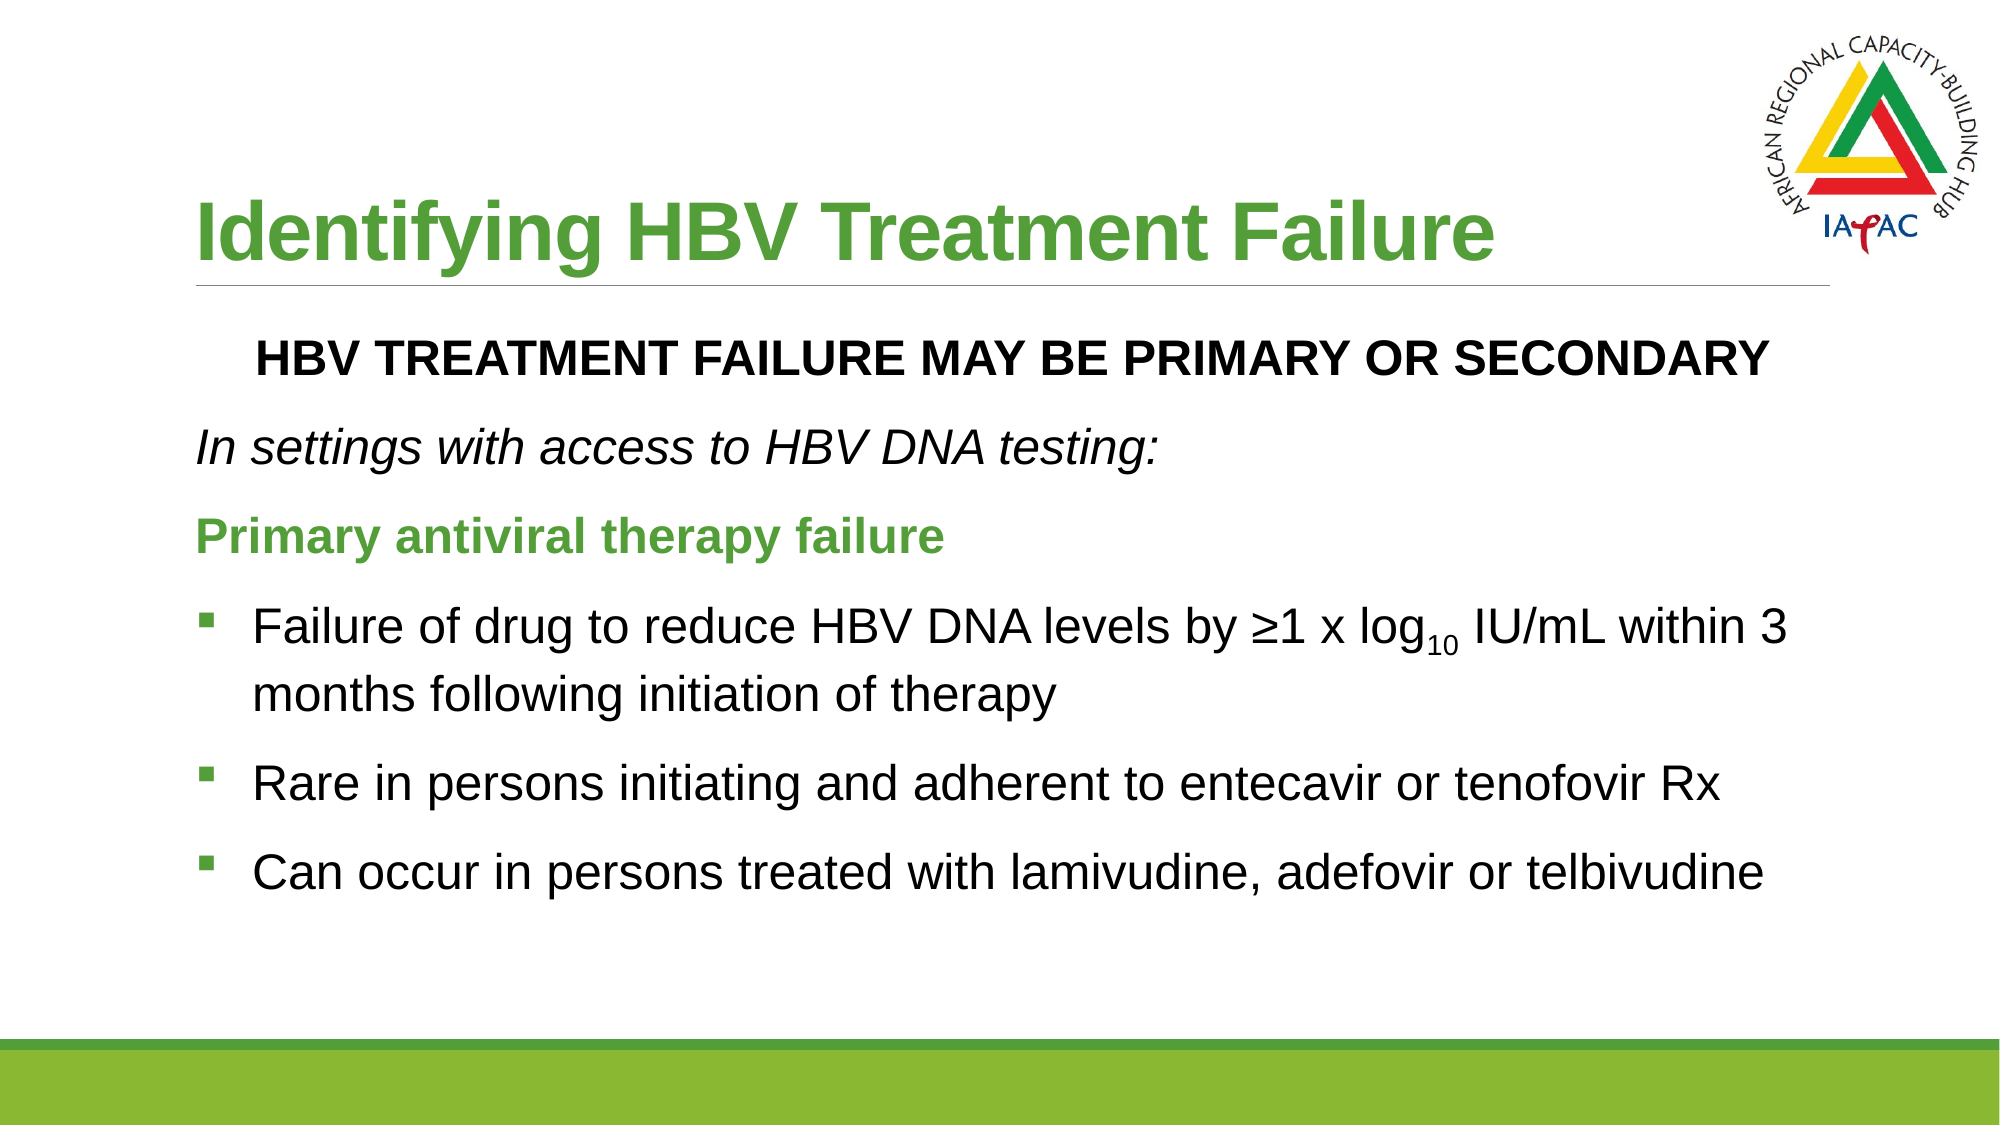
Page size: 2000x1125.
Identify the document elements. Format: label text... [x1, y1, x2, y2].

picture [1749, 28, 1996, 268]
title Identifying HBV Treatment Failure [179, 47, 1830, 285]
list HBV Treatment failure may be primary or secondary In settings with access to HBV DNA testing: Primary antiviral therapy failure Failure of drug to reduce HBV DNA levels by ≥1 x log10 IU/mL within 3 months following initiation of therapy Rare in persons initiating and adherent to entecavir or tenofovir Rx Can occur in persons treated with lamivudine, adefovir or telbivudine [195, 318, 1845, 978]
